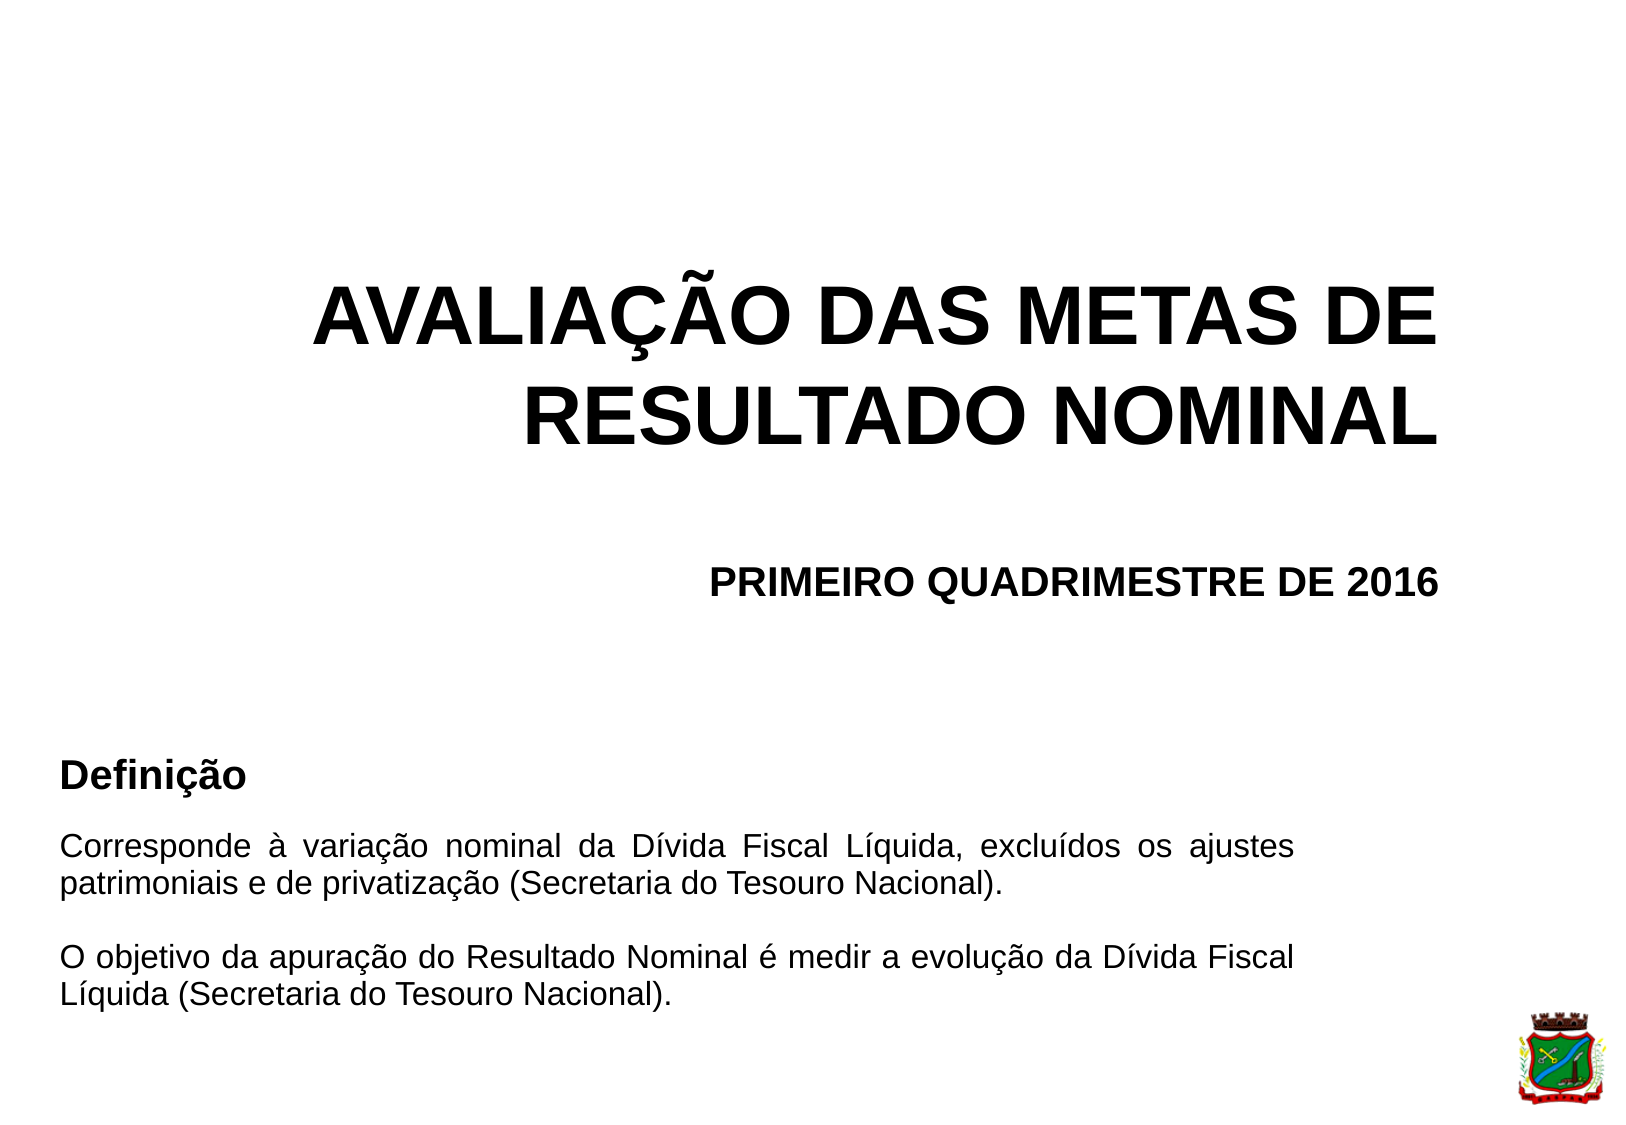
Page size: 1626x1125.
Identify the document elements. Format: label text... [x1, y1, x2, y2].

text_box Definição [44, 740, 544, 855]
table_header Corresponde à variação nominal da Dívida Fiscal Líquida, excluídos os ajustes patrimoniais e de privatização (Secretaria do Tesouro Nacional). O objetivo da apuração do Resultado Nominal é medir a evolução da Dívida Fiscal Líquida (Secretaria do Tesouro Nacional). [45, 811, 1311, 1066]
title Avaliação das Metas de Resultado Nominal [134, 196, 1455, 526]
text_box PRIMEIRO QUADRIMESTRE DE 2016 [134, 527, 1455, 633]
picture [1516, 1011, 1610, 1107]
